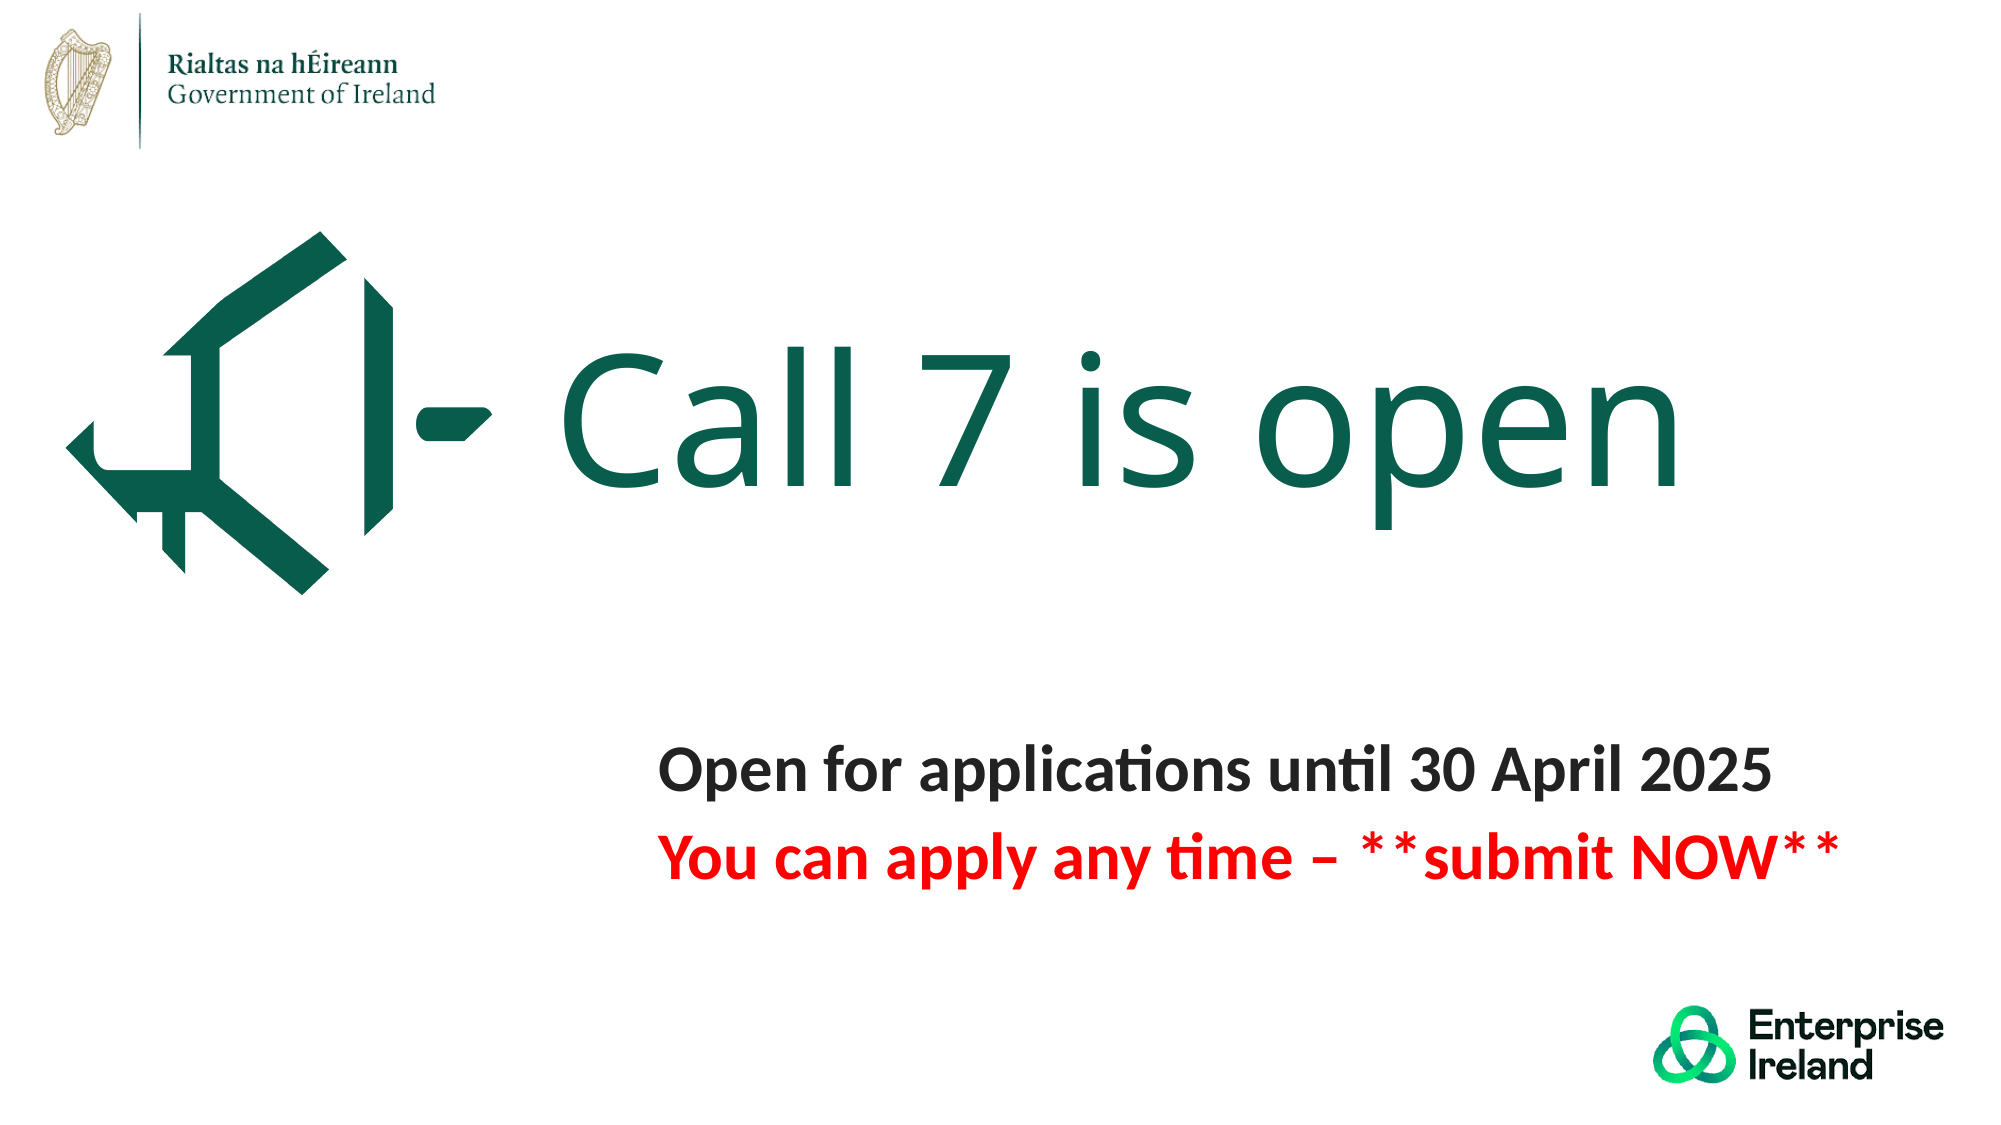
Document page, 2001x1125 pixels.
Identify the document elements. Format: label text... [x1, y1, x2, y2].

text_box Call 7 is open [520, 303, 1724, 524]
text_box [65, 218, 494, 644]
picture [38, 10, 441, 152]
text_box Open for applications until 30 April 2025 You can apply any time – **submit NOW** [643, 716, 1942, 901]
picture [1651, 997, 1947, 1091]
